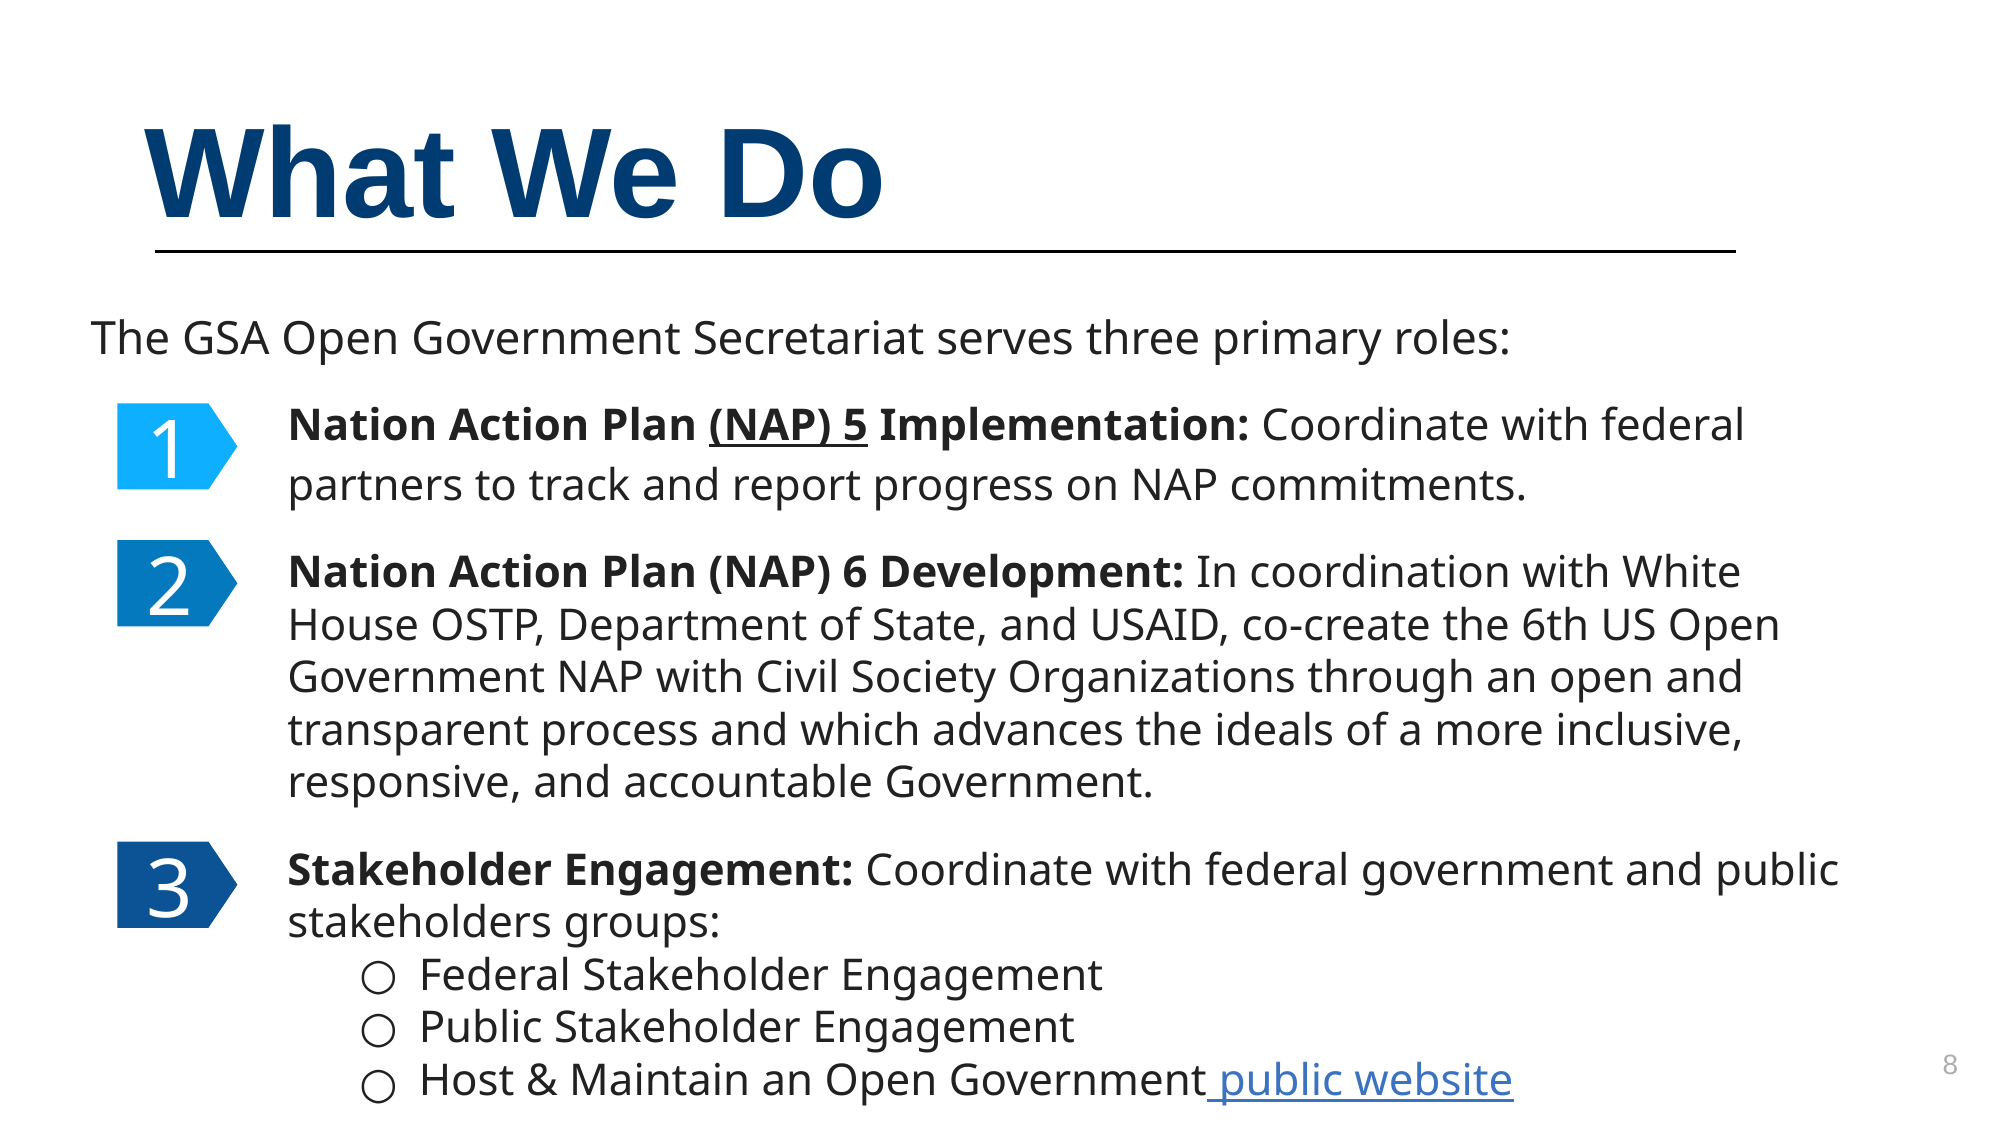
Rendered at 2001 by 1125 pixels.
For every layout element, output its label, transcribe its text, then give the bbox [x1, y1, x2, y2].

text_box 2 [117, 540, 238, 627]
title What We Do [129, 65, 1793, 259]
text_box 3 [117, 841, 238, 928]
text_box The GSA Open Government Secretariat serves three primary roles: Nation Action Plan (NAP) 5 Implementation: Coordinate with federal partners to track and report progress on NAP commitments. Nation Action Plan (NAP) 6 Development: In coordination with White House OSTP, Department of State, and USAID, co-create the 6th US Open Government NAP with Civil Society Organizations through an open and transparent process and which advances the ideals of a more inclusive, responsive, and accountable Government. Stakeholder Engagement: Coordinate with federal government and public stakeholders groups: Federal Stakeholder Engagement Public Stakeholder Engagement Host & Maintain an Open Government public website [75, 293, 1886, 1125]
text_box 1 [117, 403, 238, 490]
slide_number 8 [1886, 1019, 1974, 1106]
